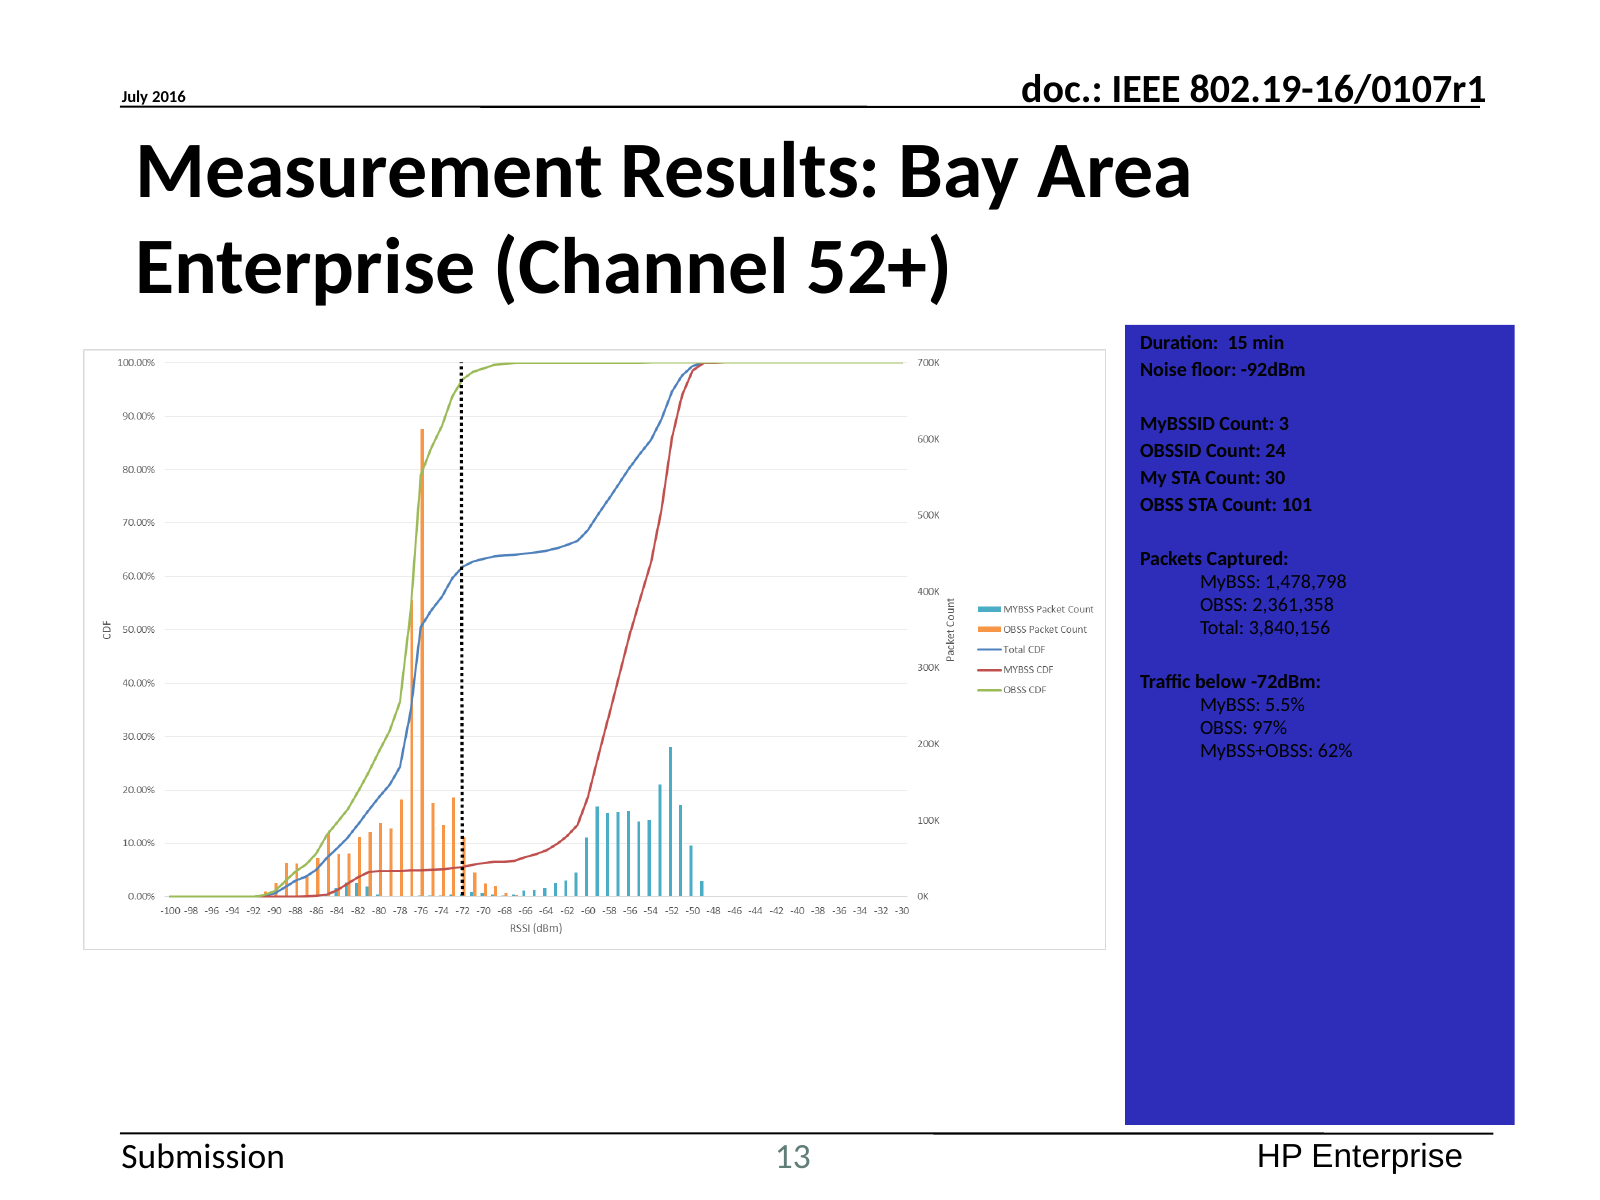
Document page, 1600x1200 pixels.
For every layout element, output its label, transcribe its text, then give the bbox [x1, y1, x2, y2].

list Duration: 15 min Noise floor: -92dBm MyBSSID Count: 3 OBSSID Count: 24 My STA Count: 30 OBSS STA Count: 101 Packets Captured: MyBSS: 1,478,798 OBSS: 2,361,358 Total: 3,840,156 Traffic below -72dBm: MyBSS: 5.5% OBSS: 97% MyBSS+OBSS: 62% [1124, 324, 1515, 1126]
title Measurement Results: Bay Area Enterprise (Channel 52+) [119, 119, 1480, 307]
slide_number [121, 58, 451, 107]
text_box HP Enterprise [1242, 1127, 1479, 1182]
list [83, 349, 1107, 951]
slide_number 13 [733, 1132, 854, 1197]
